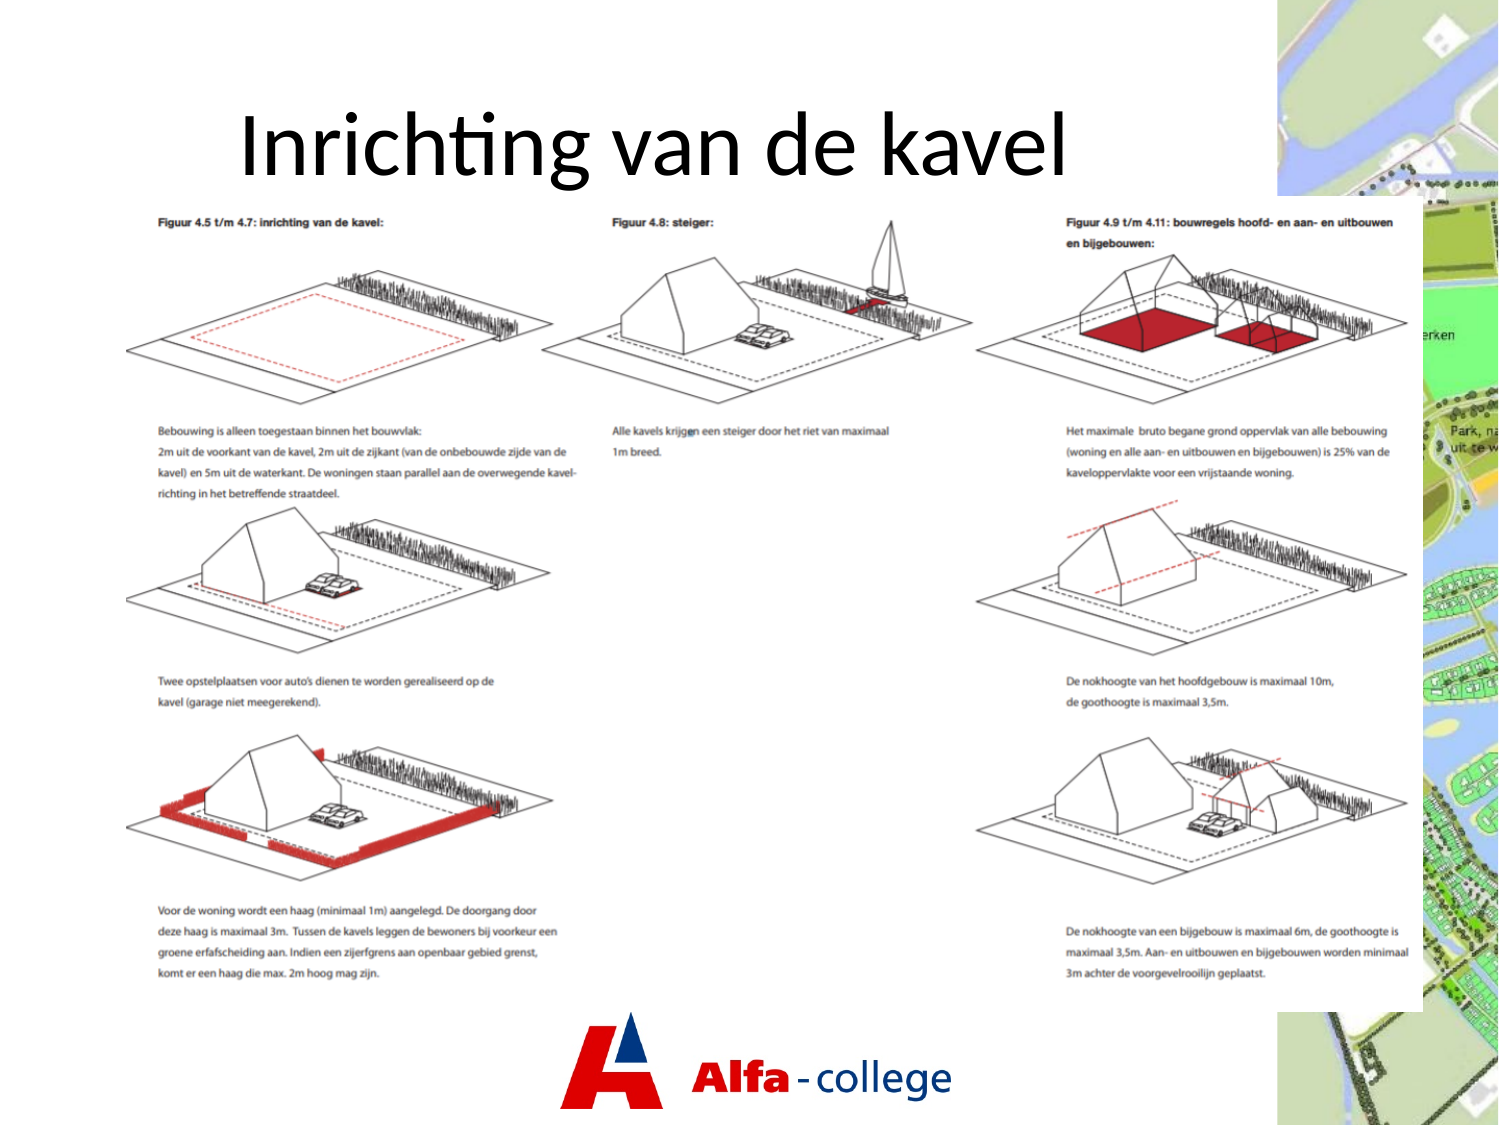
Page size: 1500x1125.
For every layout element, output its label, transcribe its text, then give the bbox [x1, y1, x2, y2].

title Inrichting van de kavel [75, 45, 1235, 233]
picture [126, 0, 1499, 1125]
